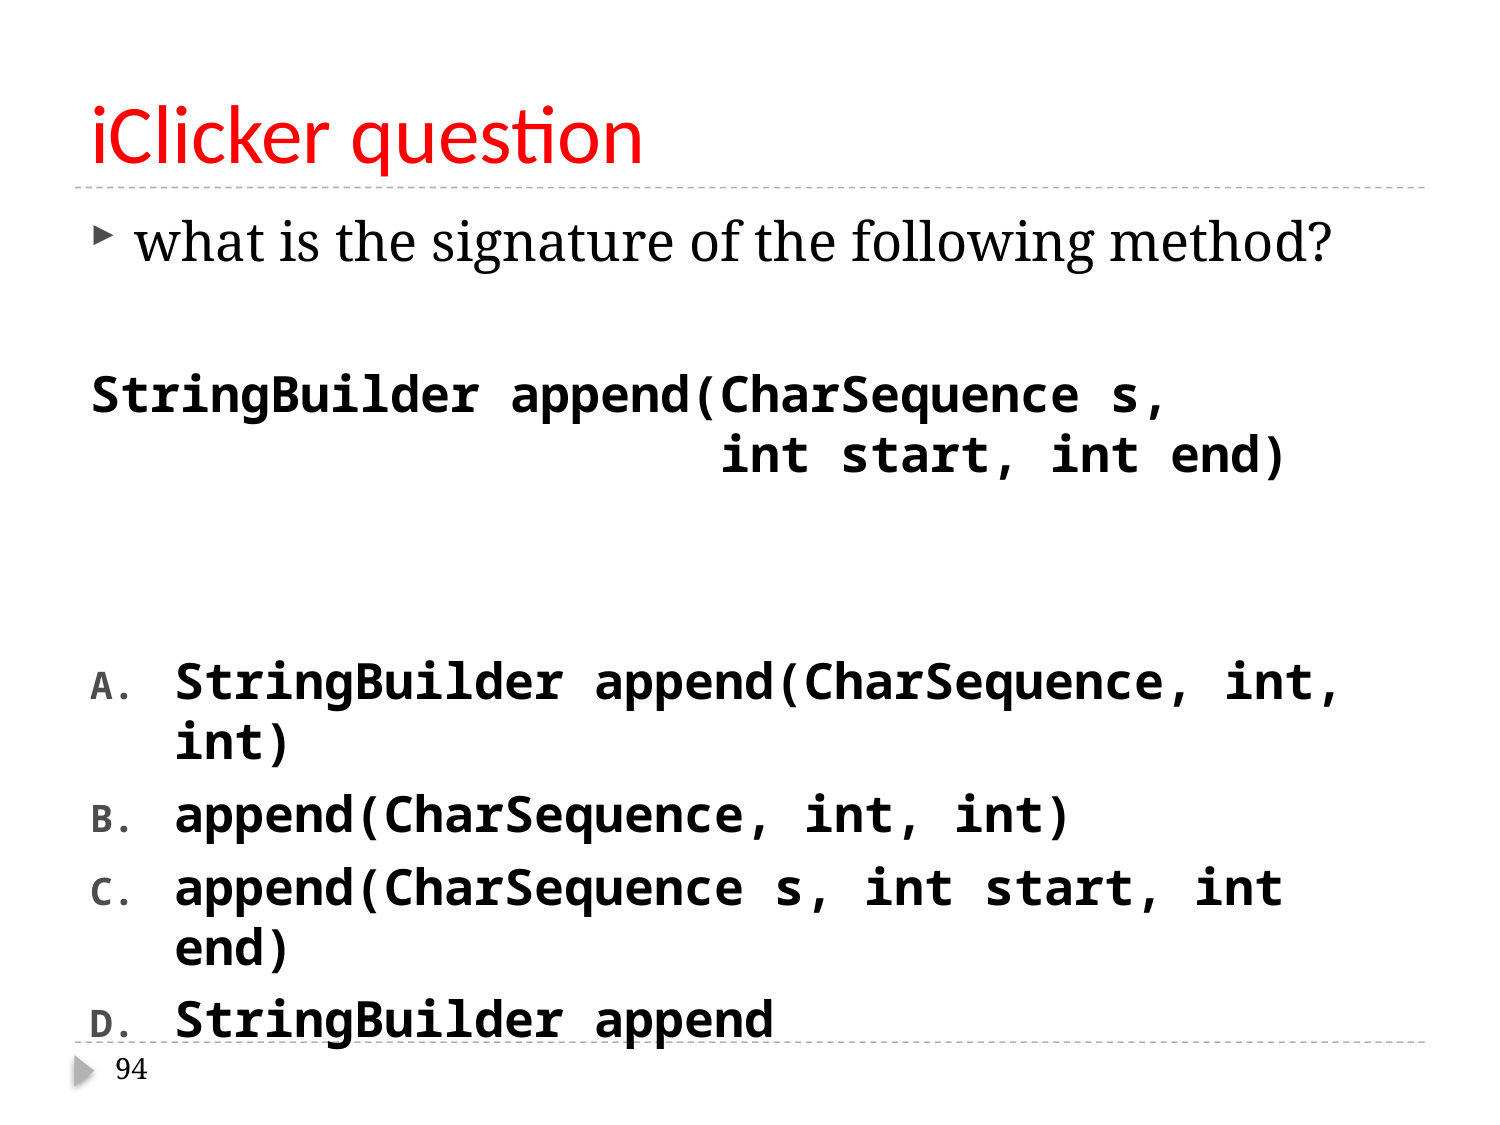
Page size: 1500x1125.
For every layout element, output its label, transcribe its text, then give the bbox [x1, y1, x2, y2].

list what is the signature of the following method? StringBuilder append(CharSequence s, int start, int end) StringBuilder append(CharSequence, int, int) append(CharSequence, int, int) append(CharSequence s, int start, int end) StringBuilder append [74, 199, 1426, 1011]
slide_number 94 [100, 1042, 426, 1103]
title iClicker question [74, 24, 1426, 188]
